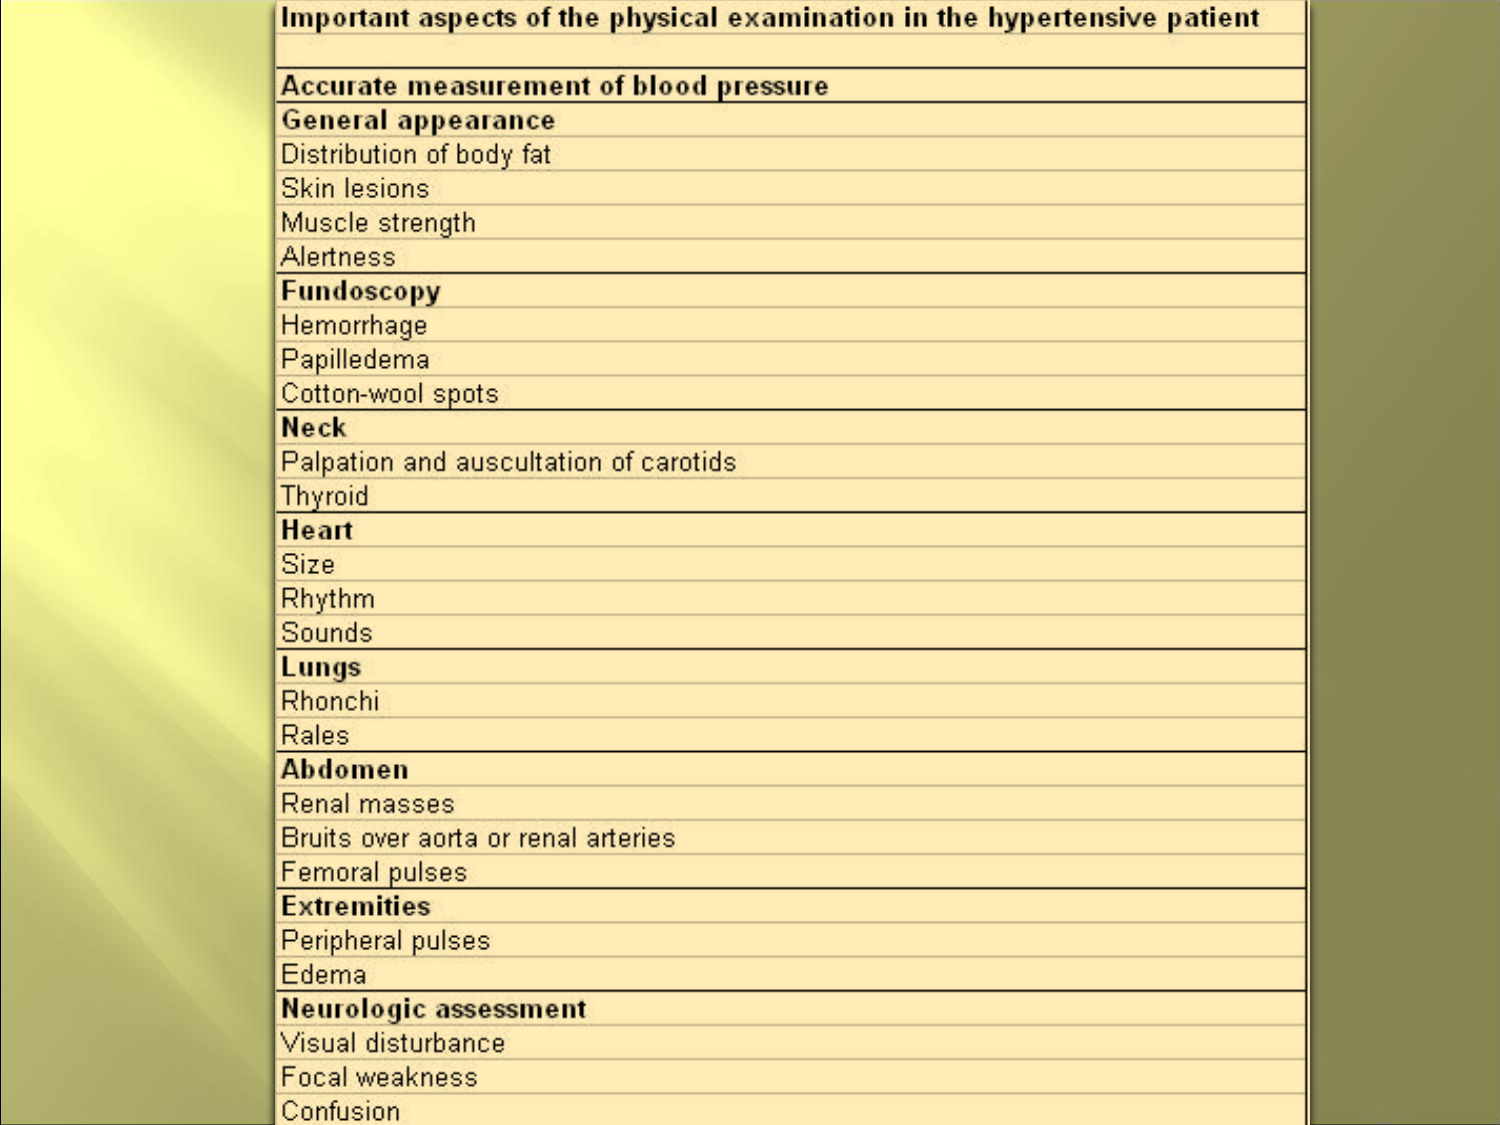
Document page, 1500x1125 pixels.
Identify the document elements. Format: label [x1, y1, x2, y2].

list [274, 0, 1310, 1125]
picture [0, 0, 274, 1125]
picture [1310, 0, 1500, 1125]
